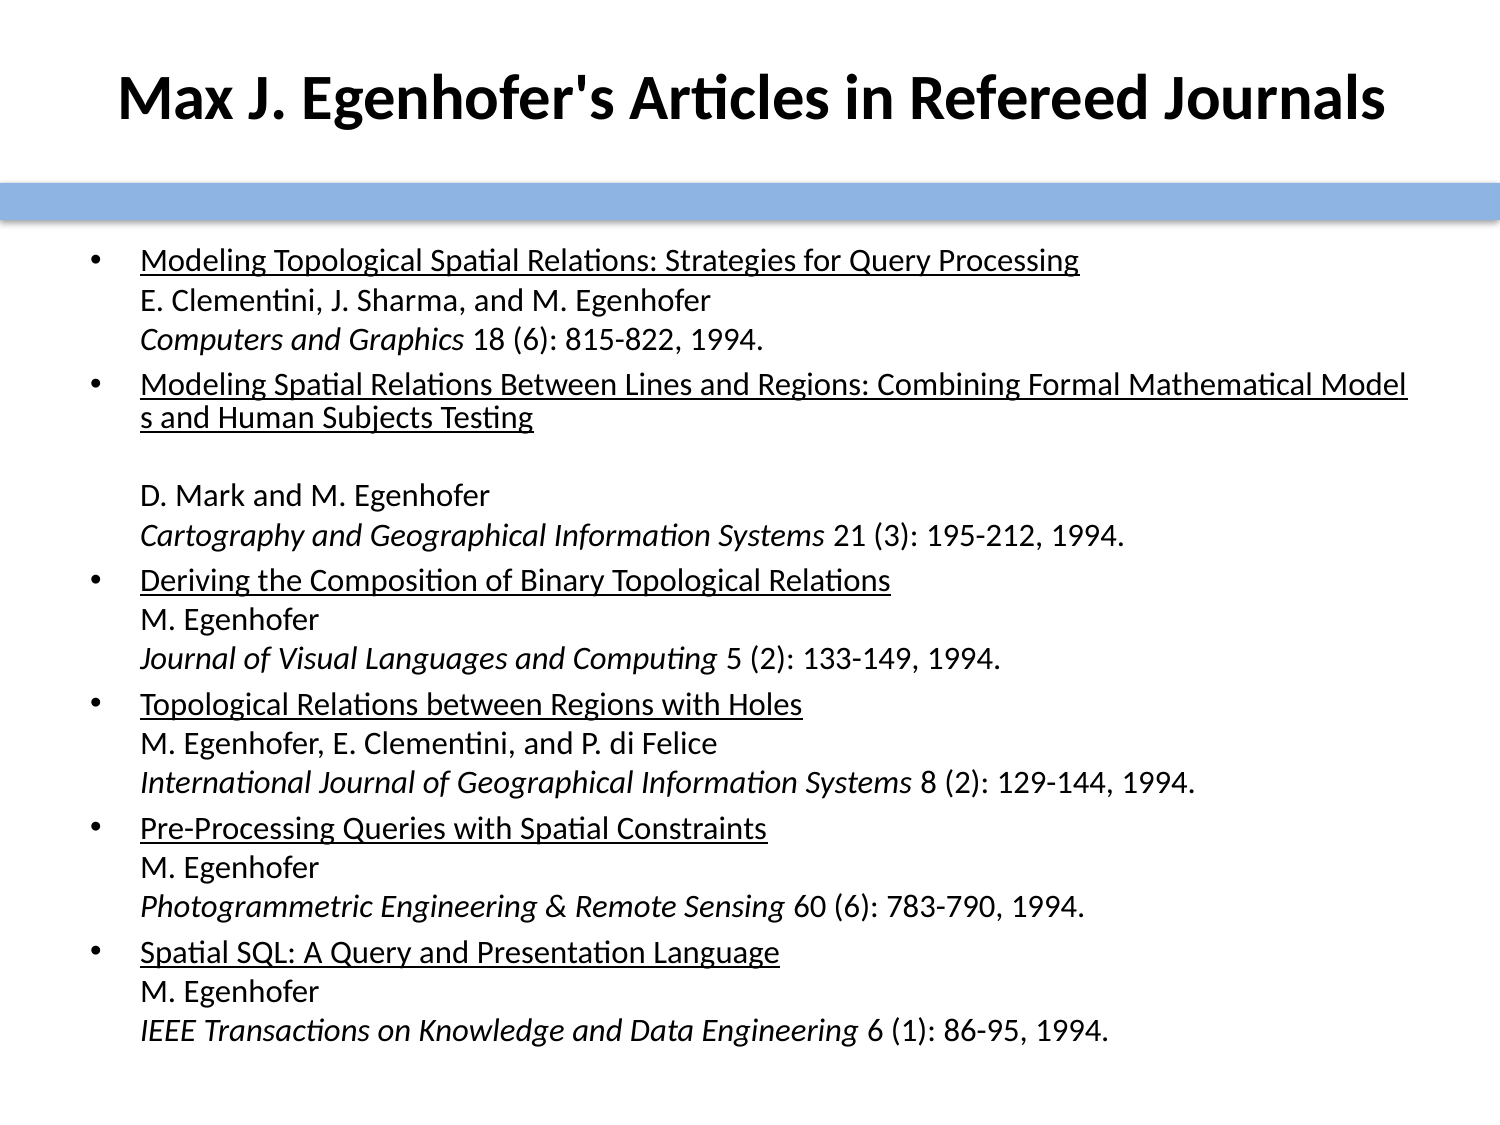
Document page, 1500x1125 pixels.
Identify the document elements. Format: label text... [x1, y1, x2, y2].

list Modeling Topological Spatial Relations: Strategies for Query Processing E. Clementini, J. Sharma, and M. Egenhofer Computers and Graphics 18 (6): 815-822, 1994. Modeling Spatial Relations Between Lines and Regions: Combining Formal Mathematical Models and Human Subjects Testing D. Mark and M. Egenhofer Cartography and Geographical Information Systems 21 (3): 195-212, 1994. Deriving the Composition of Binary Topological Relations M. Egenhofer Journal of Visual Languages and Computing 5 (2): 133-149, 1994. Topological Relations between Regions with Holes M. Egenhofer, E. Clementini, and P. di Felice International Journal of Geographical Information Systems 8 (2): 129-144, 1994. Pre-Processing Queries with Spatial Constraints M. Egenhofer Photogrammetric Engineering & Remote Sensing 60 (6): 783-790, 1994. Spatial SQL: A Query and Presentation Language M. Egenhofer IEEE Transactions on Knowledge and Data Engineering 6 (1): 86-95, 1994. [75, 231, 1425, 1024]
title Max J. Egenhofer's Articles in Refereed Journals [76, 19, 1427, 169]
